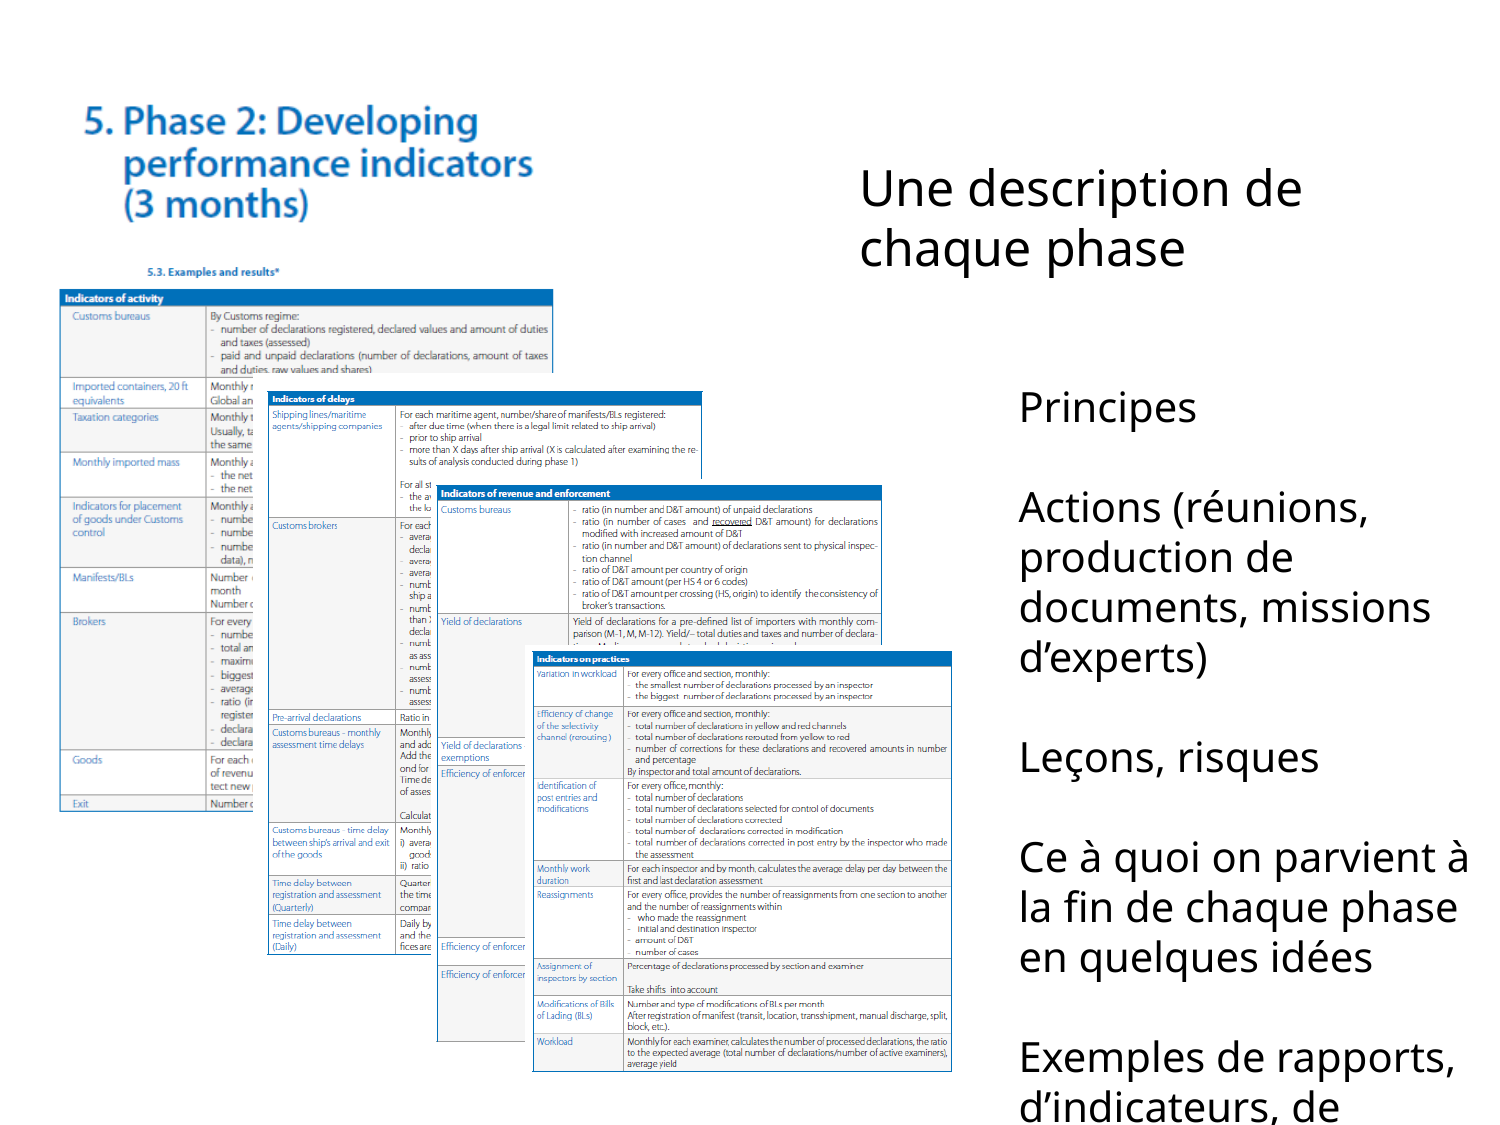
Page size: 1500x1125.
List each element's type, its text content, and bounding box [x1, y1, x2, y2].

text_box Principes Actions (réunions, production de documents, missions d’experts) Leçons, risques Ce à quoi on parvient à la fin de chaque phase en quelques idées Exemples de rapports, d’indicateurs, de contrats, … [1003, 373, 1500, 1125]
text_box Une description de chaque phase [844, 148, 1436, 284]
picture [52, 255, 973, 1087]
picture [0, 66, 671, 247]
